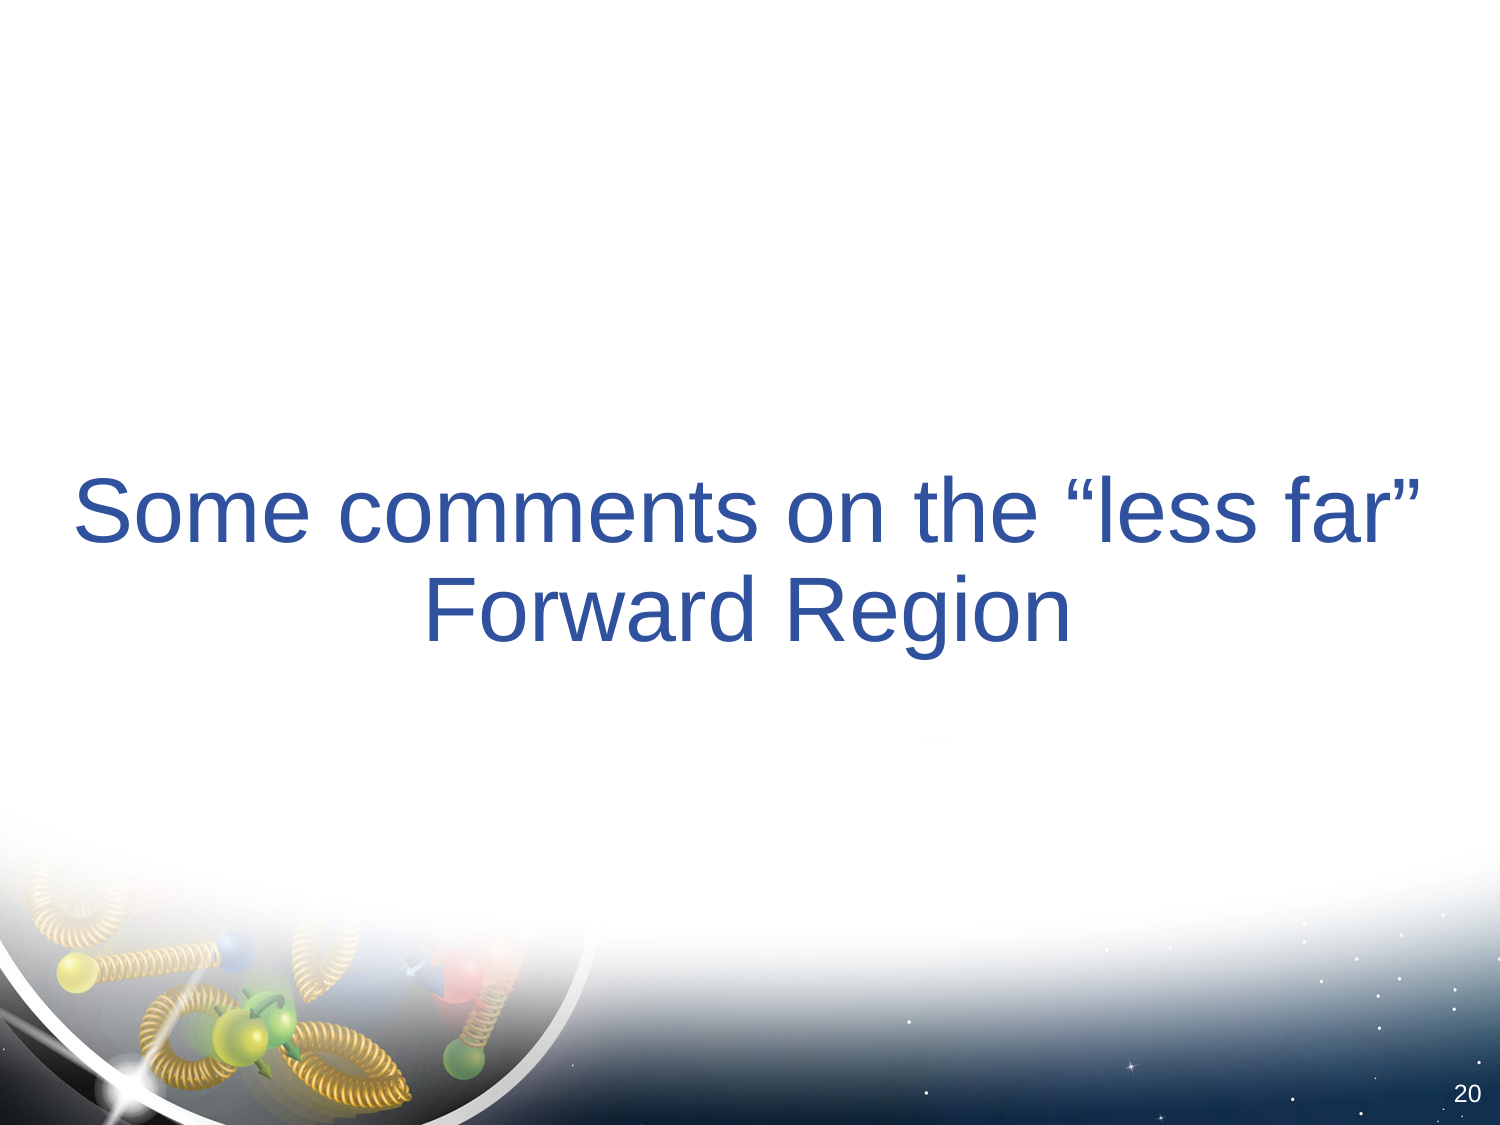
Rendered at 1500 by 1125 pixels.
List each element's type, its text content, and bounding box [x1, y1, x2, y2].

slide_number 20 [1159, 1062, 1497, 1123]
title Some comments on the “less far” Forward Region [0, 453, 1497, 672]
picture [0, 0, 1500, 1125]
